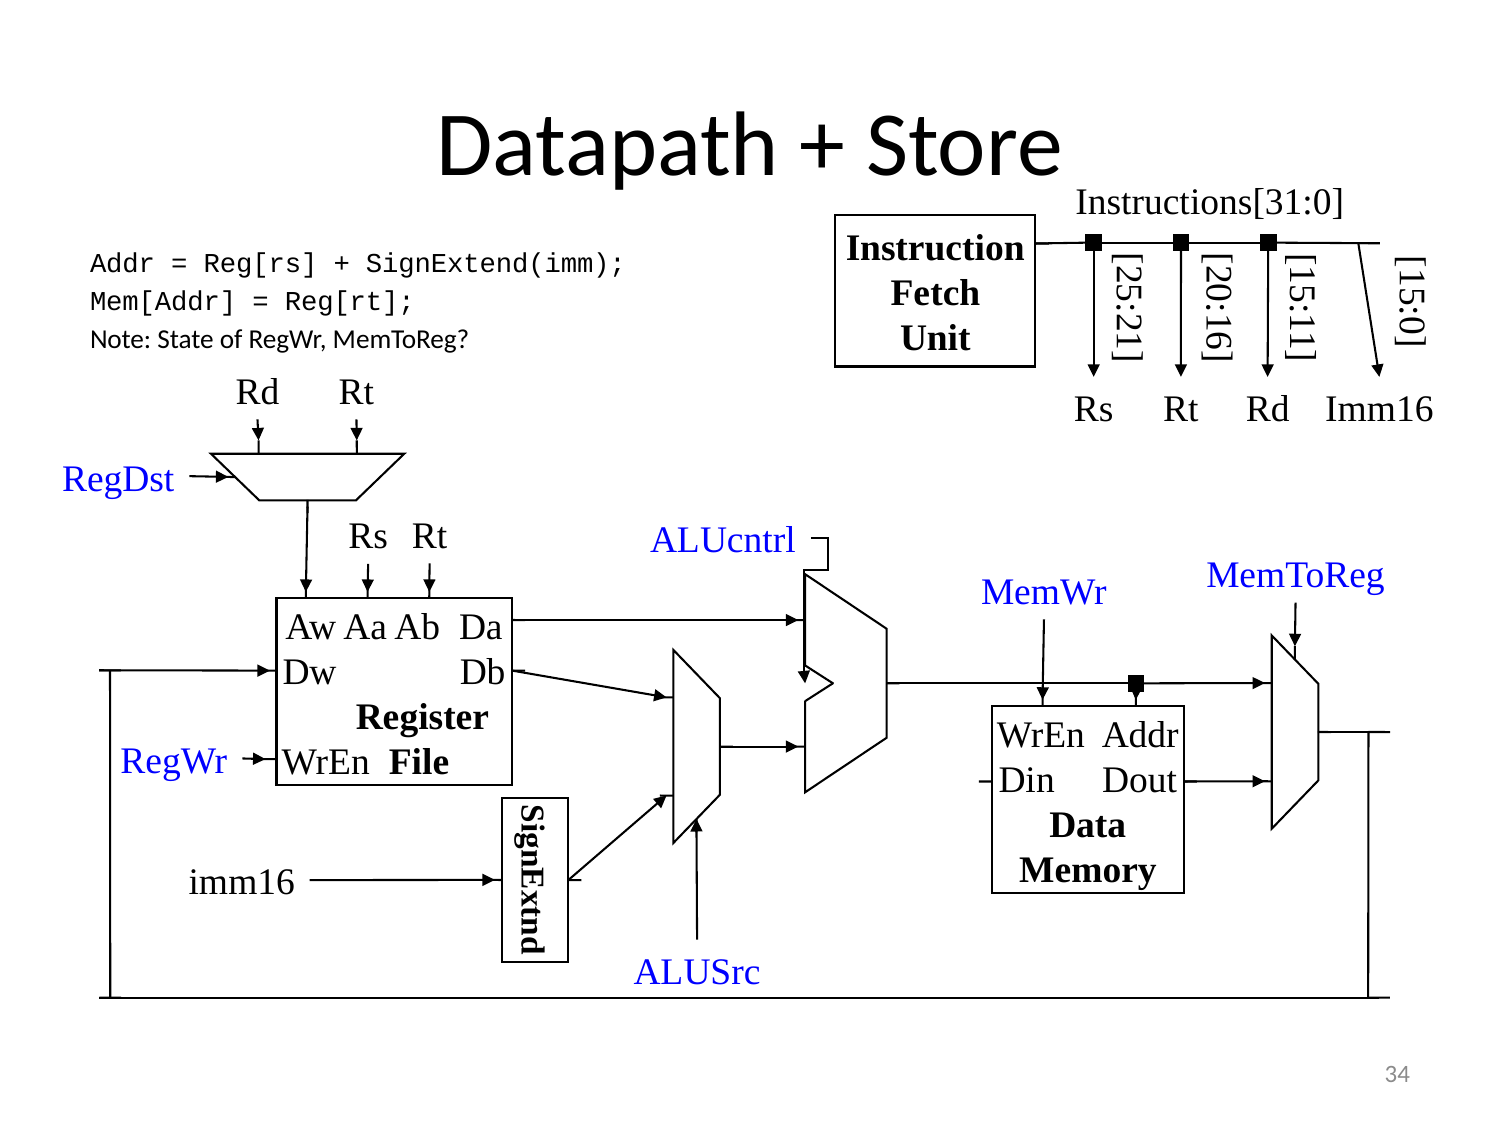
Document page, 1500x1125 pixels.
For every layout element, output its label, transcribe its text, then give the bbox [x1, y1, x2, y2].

list Addr = Reg[rs] + SignExtend(imm); Mem[Addr] = Reg[rt]; Note: State of RegWr, MemToReg? [75, 237, 800, 363]
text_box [581, 795, 661, 881]
text_box ALUcntrl [635, 507, 811, 568]
text_box RegWr [105, 728, 243, 789]
text_box RegDst [47, 446, 190, 506]
text_box imm16 [173, 850, 310, 910]
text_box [1258, 635, 1332, 829]
text_box ALUSrc [618, 939, 776, 996]
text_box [791, 573, 900, 793]
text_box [488, 798, 582, 962]
text_box Rt [397, 503, 463, 564]
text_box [835, 169, 1449, 438]
text_box [1128, 676, 1144, 687]
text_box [659, 649, 734, 844]
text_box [978, 692, 1198, 893]
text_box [810, 537, 846, 602]
slide_number 34 [1074, 1042, 1425, 1103]
title Datapath + Store [75, 45, 1425, 233]
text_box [529, 670, 661, 698]
text_box MemWr [966, 559, 1122, 620]
text_box Rd [220, 359, 295, 420]
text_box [254, 584, 526, 786]
text_box Rs [349, 504, 397, 564]
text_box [270, 379, 345, 574]
text_box Rt [323, 359, 390, 420]
text_box MemToReg [1191, 542, 1400, 603]
